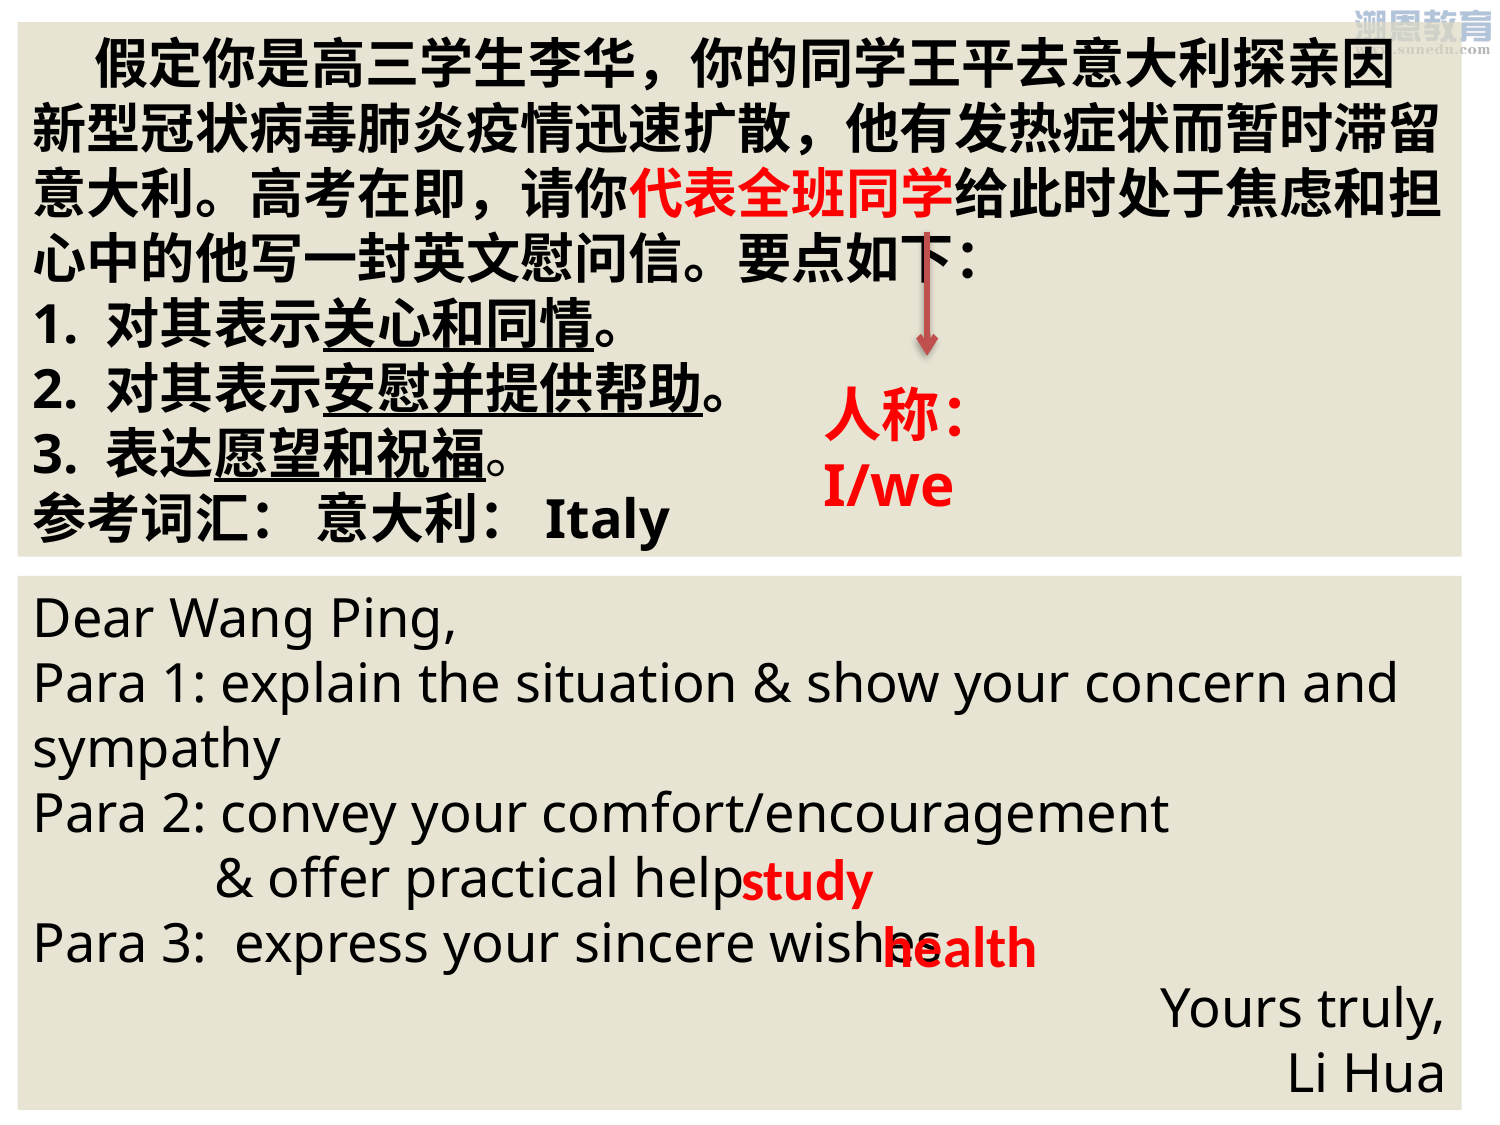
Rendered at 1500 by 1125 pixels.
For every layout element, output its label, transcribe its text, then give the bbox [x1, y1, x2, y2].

text_box 人称： I/we [809, 371, 1164, 526]
text_box Dear Wang Ping, Para 1: explain the situation & show your concern and sympathy Para 2: convey your comfort/encouragement & offer practical help Para 3: express your sincere wishes Yours truly, Li Hua [17, 575, 1462, 1111]
picture [1354, 9, 1491, 54]
text_box study [726, 834, 1069, 919]
text_box 假定你是高三学生李华，你的同学王平去意大利探亲因新型冠状病毒肺炎疫情迅速扩散，他有发热症状而暂时滞留意大利。高考在即，请你代表全班同学给此时处于焦虑和担心中的他写一封英文慰问信。要点如下： 1. 对其表示关心和同情。 2. 对其表示安慰并提供帮助。 3. 表达愿望和祝福。 参考词汇： 意大利：Italy [17, 22, 1462, 557]
text_box health [868, 901, 1211, 987]
